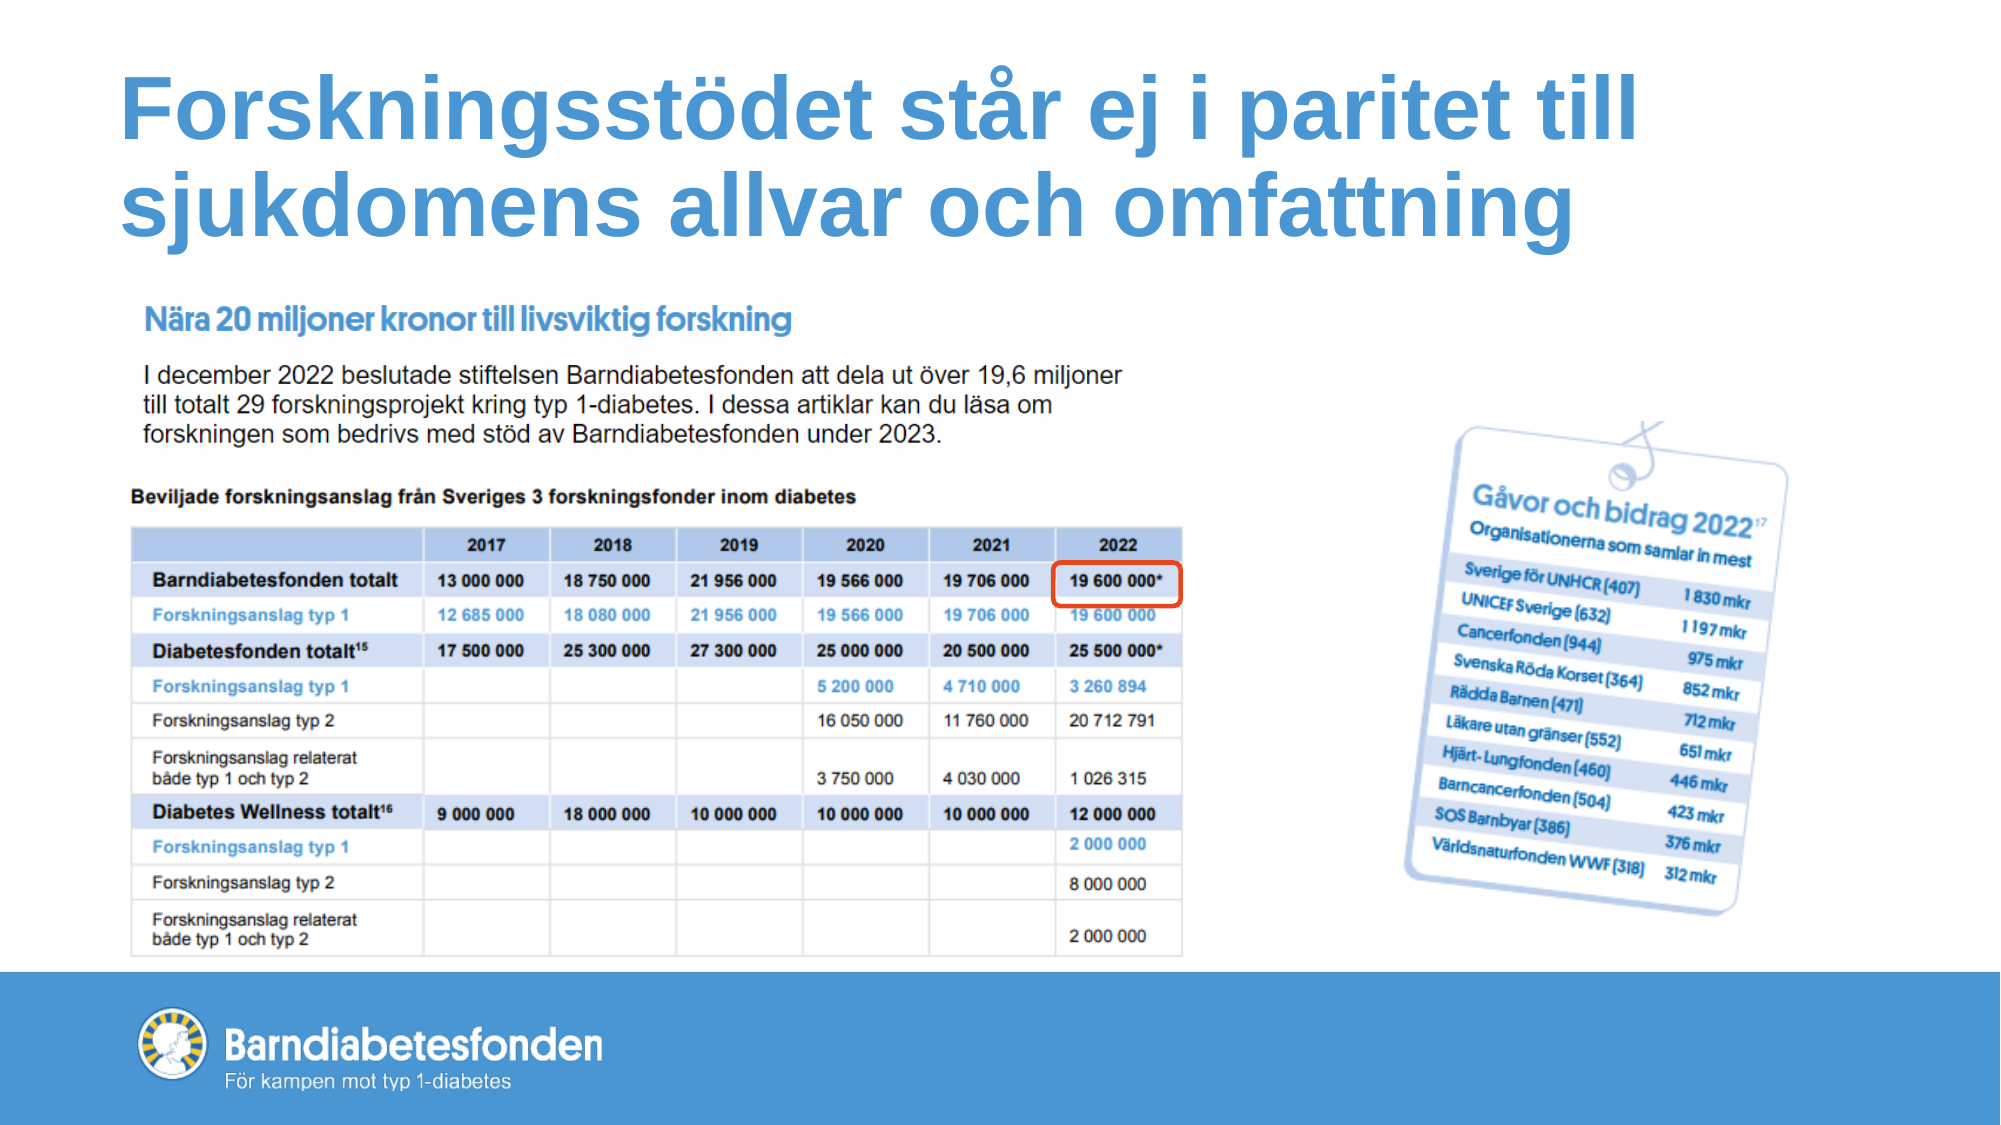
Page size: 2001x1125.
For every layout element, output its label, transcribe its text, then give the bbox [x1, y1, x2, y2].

picture [132, 291, 1133, 464]
text_box [0, 971, 2000, 1125]
picture [137, 1006, 602, 1091]
picture [1391, 421, 1806, 925]
text_box Forskningsstödet står ej i paritet till sjukdomens allvar och omfattning [104, 54, 1754, 375]
picture [104, 465, 1198, 972]
